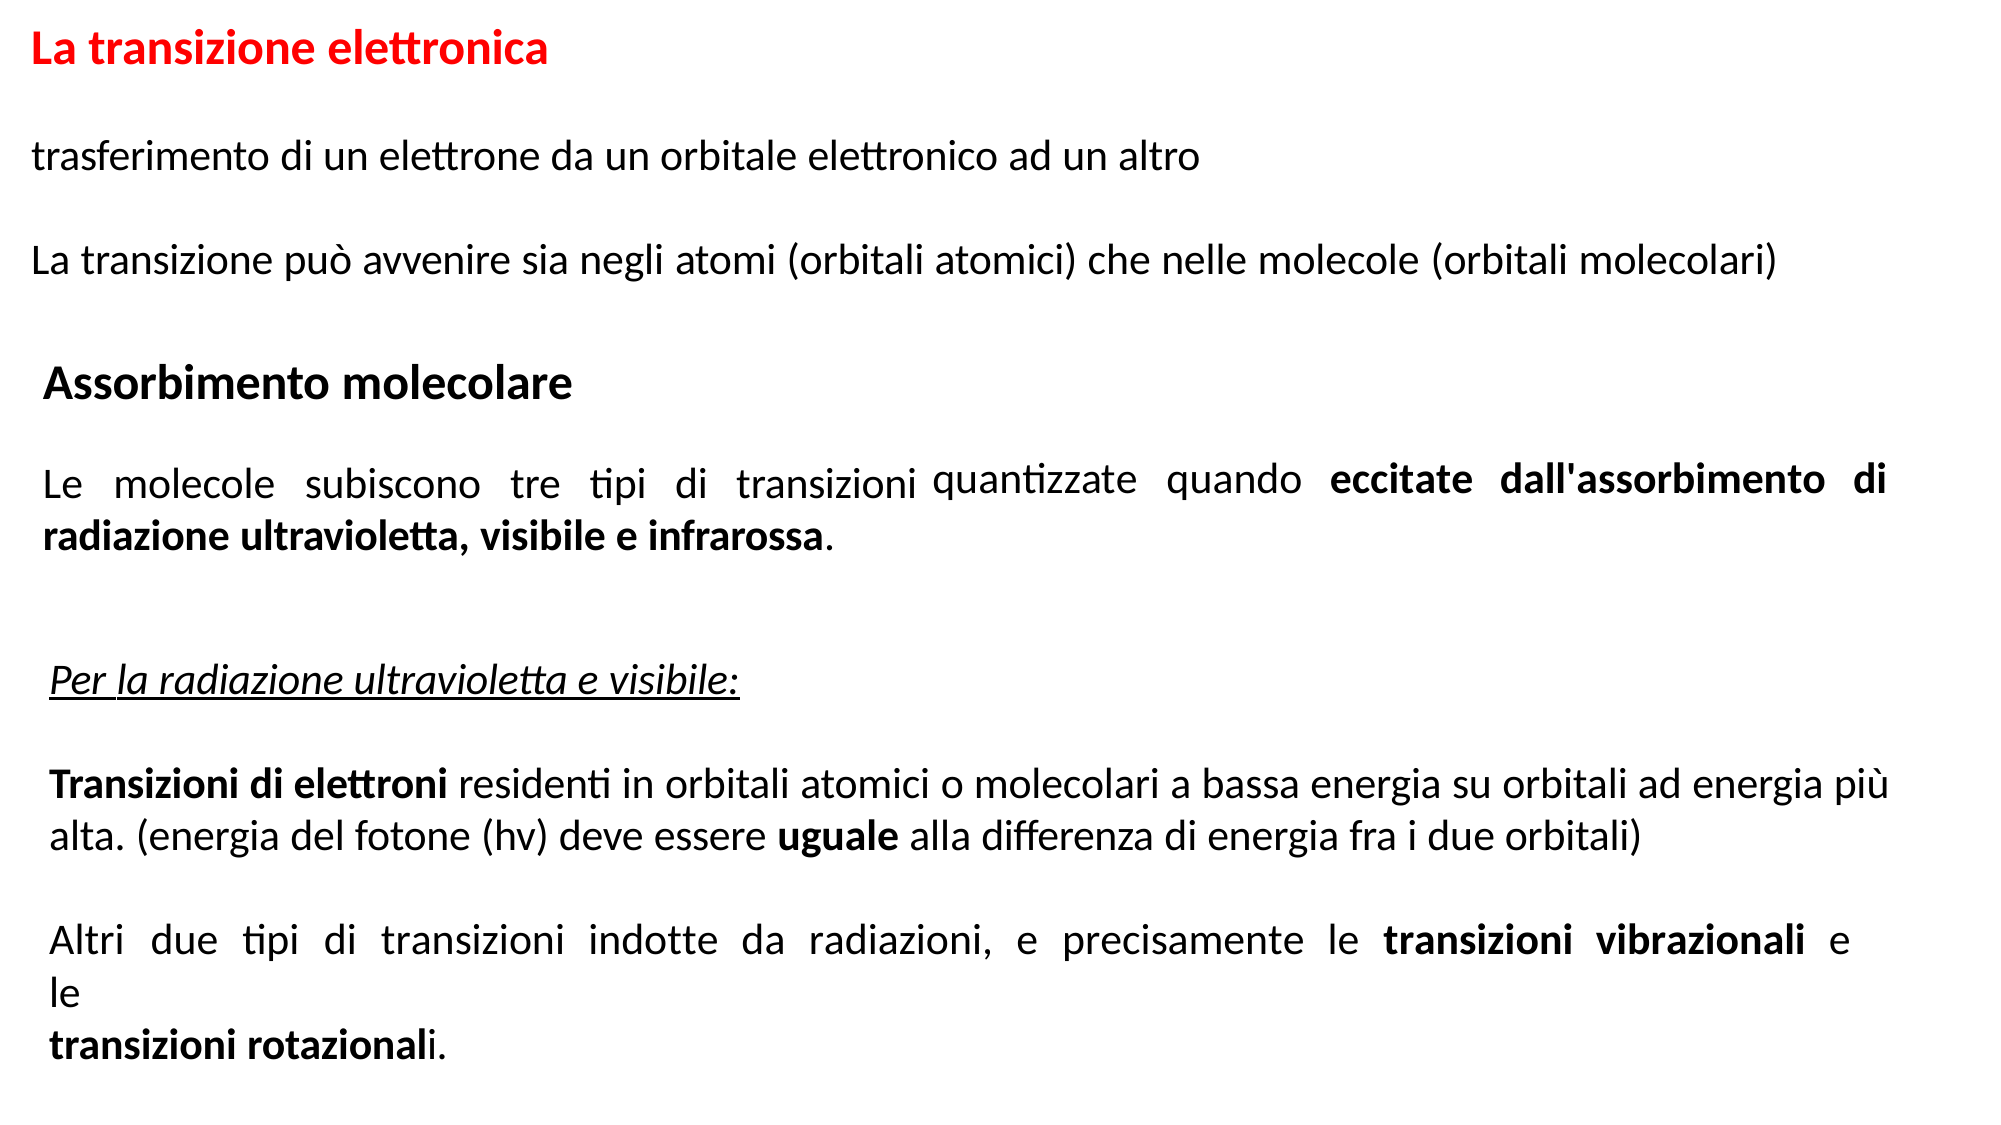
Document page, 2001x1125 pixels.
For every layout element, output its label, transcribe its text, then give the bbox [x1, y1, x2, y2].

text_box quantizzate quando eccitate dall'assorbimento di [930, 447, 1888, 503]
text_box Per la radiazione ultravioletta e visibile: Transizioni di elettroni residenti in orbitali atomici o molecolari a bassa energia su orbitali ad energia più alta. (energia del fotone (hv) deve essere uguale alla differenza di energia fra i due orbitali) Altri due tipi di transizioni indotte da radiazioni, e precisamente le transizioni vibrazionali e le transizioni rotazionali. [47, 648, 1907, 1069]
text_box Assorbimento molecolare Le molecole subiscono tre tipi di transizioni radiazione ultravioletta, visibile e infrarossa. [40, 347, 920, 560]
title La transizione elettronica [29, 12, 556, 125]
text_box trasferimento di un elettrone da un orbitale elettronico ad un altro La transizione può avvenire sia negli atomi (orbitali atomici) che nelle molecole (orbitali molecolari) [29, 125, 1792, 284]
